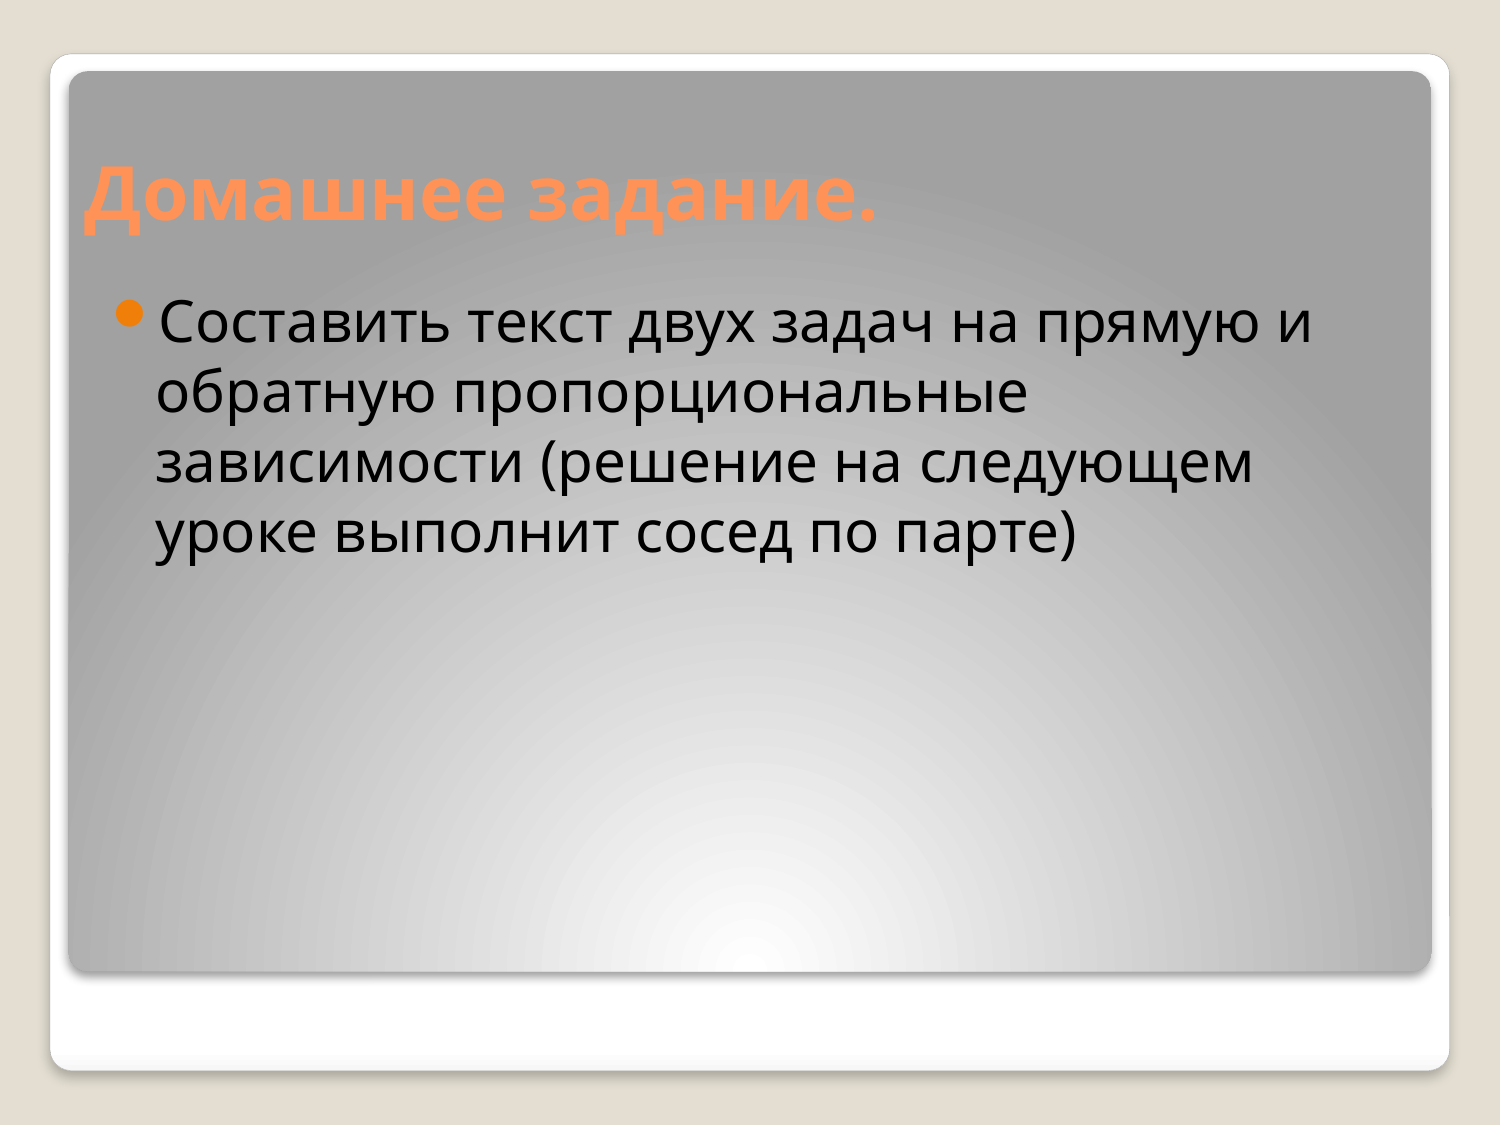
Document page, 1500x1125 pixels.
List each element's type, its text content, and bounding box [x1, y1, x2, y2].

list Составить текст двух задач на прямую и обратную пропорциональные зависимости (решение на следующем уроке выполнит сосед по парте) [81, 269, 1425, 957]
title Домашнее задание. [70, 70, 1413, 243]
